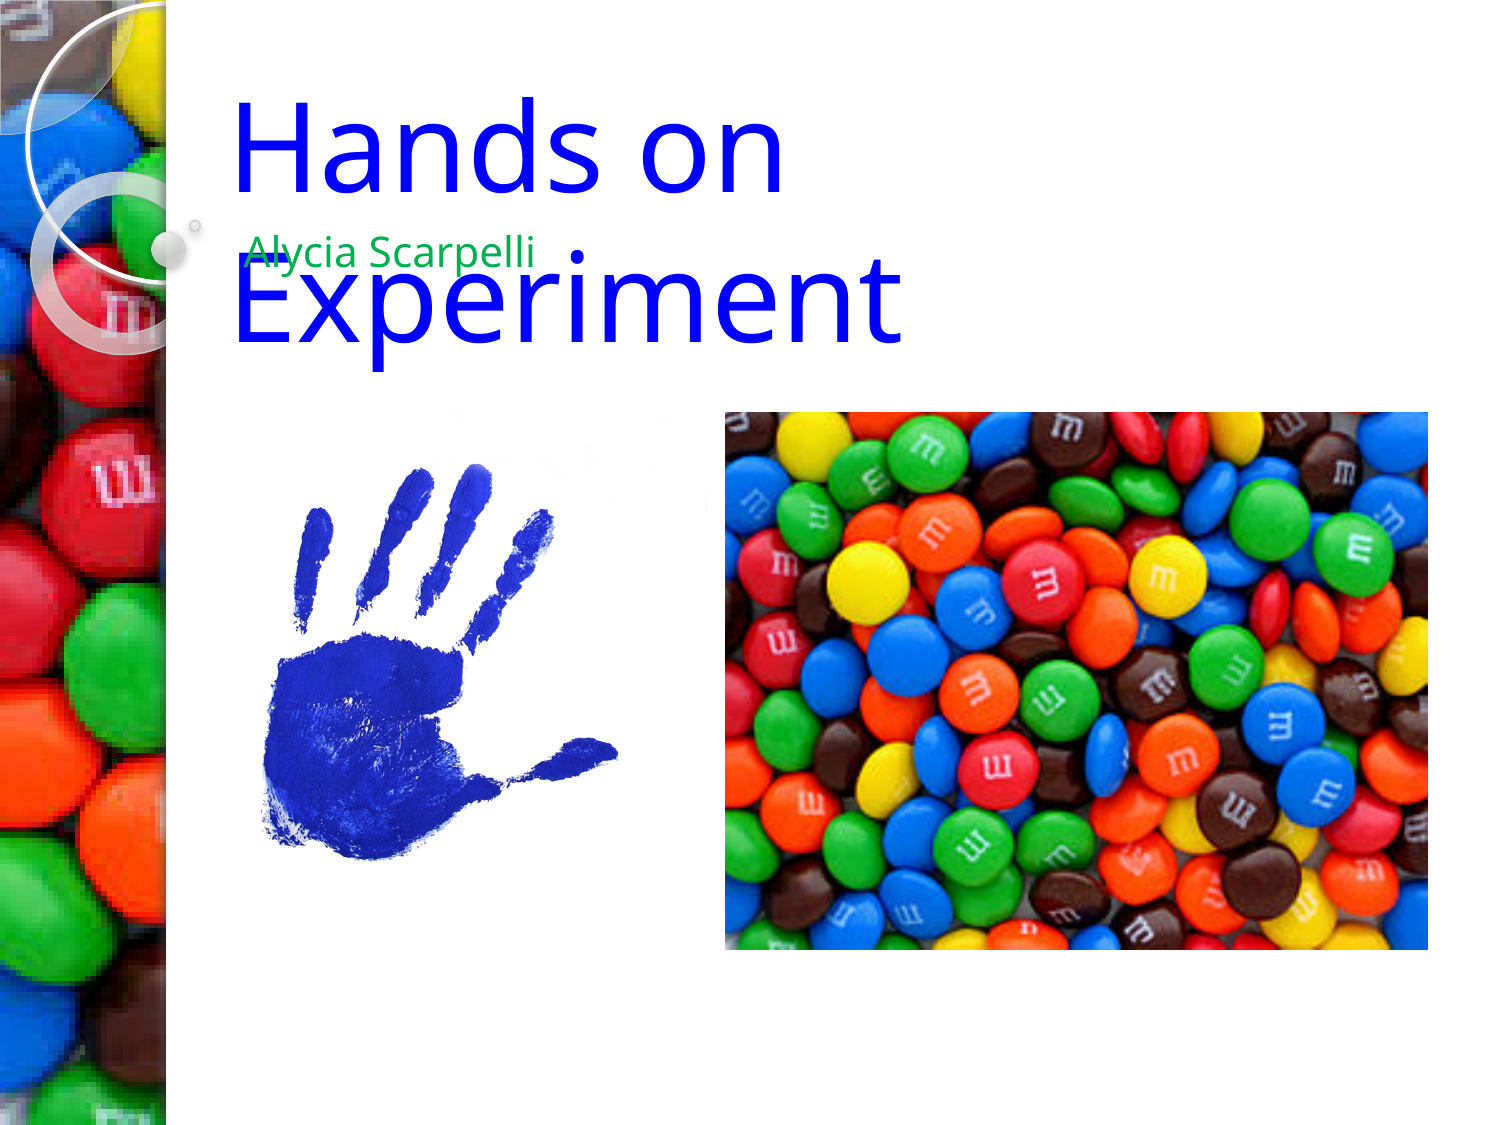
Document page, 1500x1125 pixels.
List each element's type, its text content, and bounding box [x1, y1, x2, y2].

picture [0, 134, 166, 1125]
title Hands on Experiment [212, 87, 1428, 375]
picture [62, 195, 160, 280]
picture [53, 241, 160, 332]
picture [174, 412, 707, 898]
picture [724, 412, 1428, 951]
subtitle Alycia Scarpelli [224, 224, 613, 313]
picture [32, 13, 160, 207]
picture [136, 0, 163, 4]
